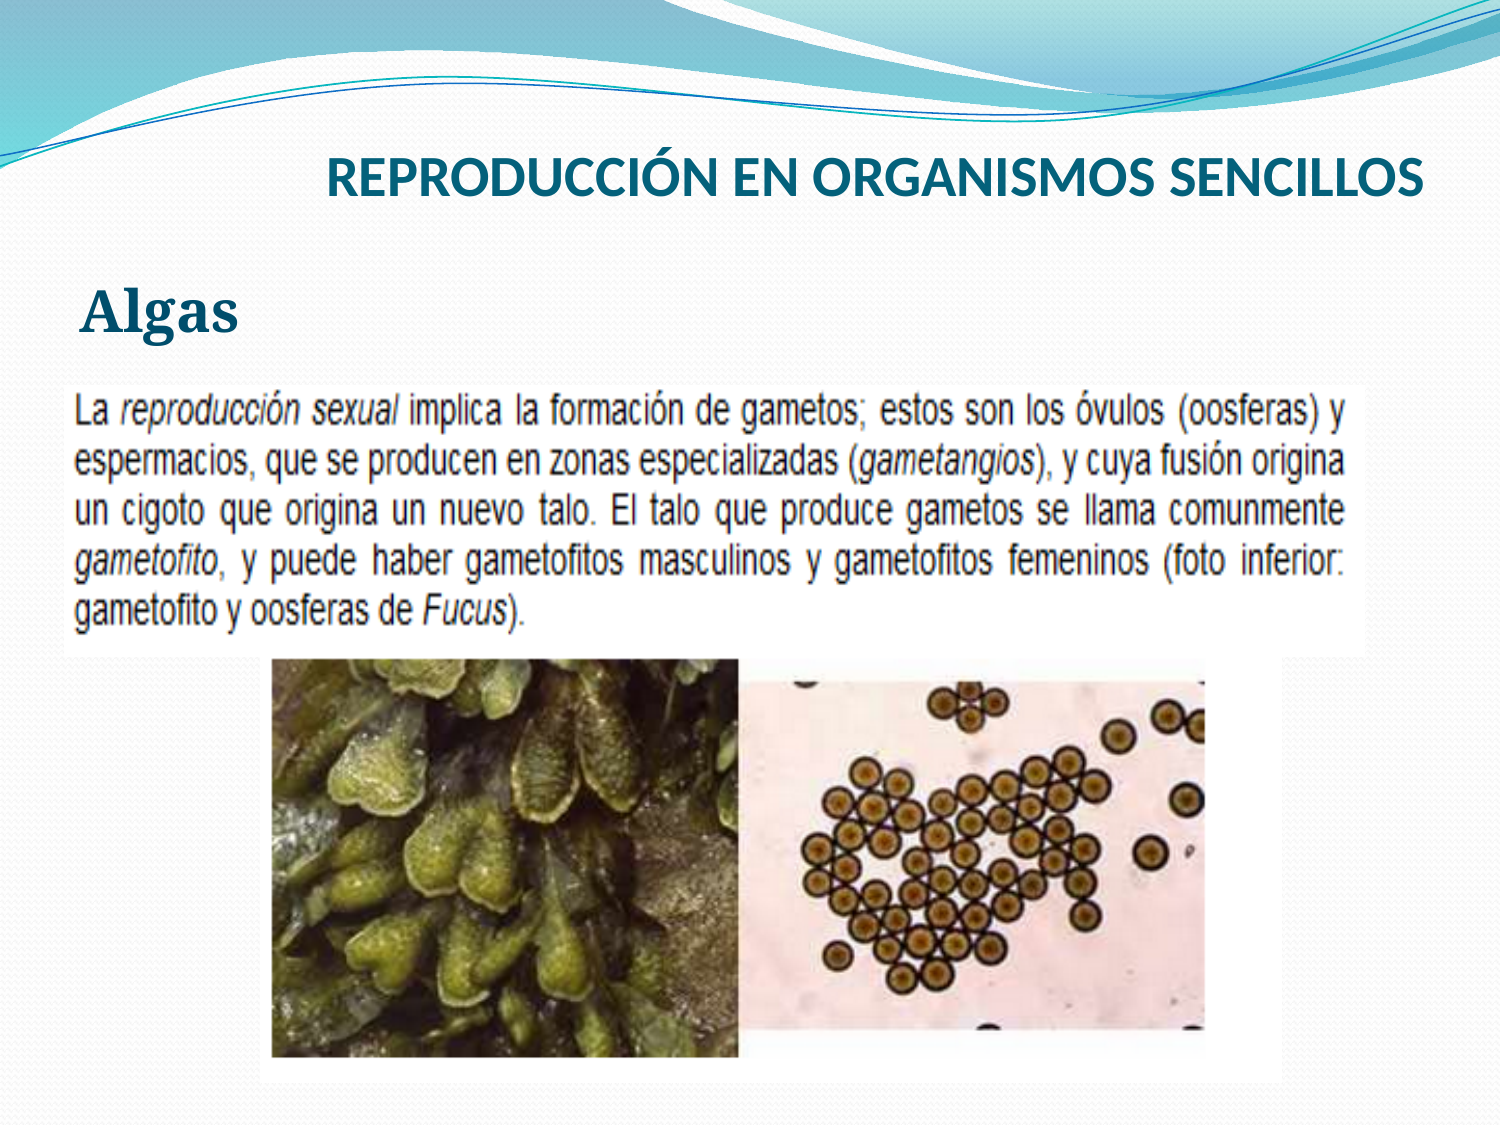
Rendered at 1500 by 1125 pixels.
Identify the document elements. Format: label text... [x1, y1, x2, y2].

title REPRODUCCIÓN EN ORGANISMOS SENCILLOS [75, 115, 1425, 209]
text_box Algas [64, 267, 402, 385]
picture [64, 385, 1365, 1083]
